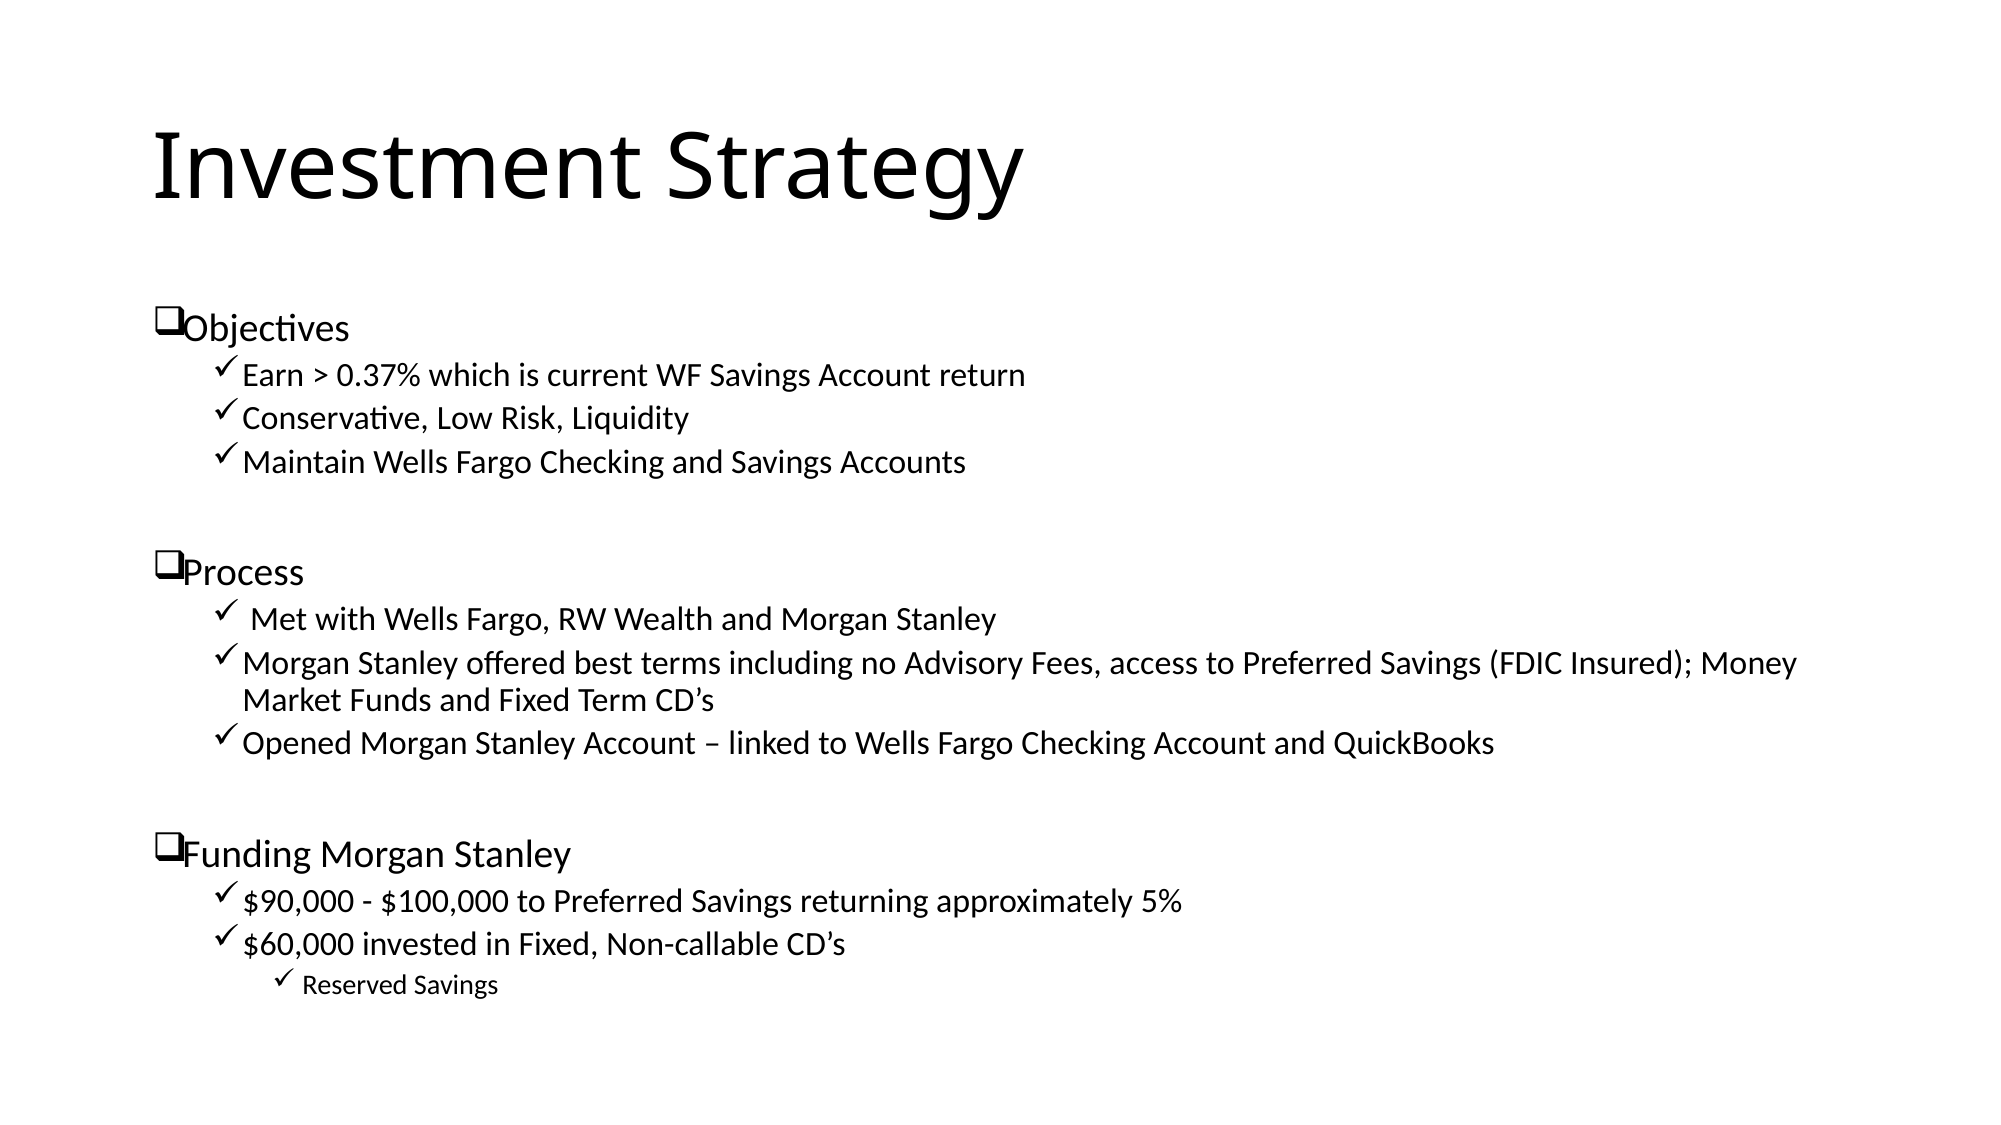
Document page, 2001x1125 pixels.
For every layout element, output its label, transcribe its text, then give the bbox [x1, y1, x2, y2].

title Investment Strategy [137, 59, 1863, 278]
list Objectives Earn > 0.37% which is current WF Savings Account return Conservative, Low Risk, Liquidity Maintain Wells Fargo Checking and Savings Accounts Process Met with Wells Fargo, RW Wealth and Morgan Stanley Morgan Stanley offered best terms including no Advisory Fees, access to Preferred Savings (FDIC Insured); Money Market Funds and Fixed Term CD’s Opened Morgan Stanley Account – linked to Wells Fargo Checking Account and QuickBooks Funding Morgan Stanley $90,000 - $100,000 to Preferred Savings returning approximately 5% $60,000 invested in Fixed, Non-callable CD’s Reserved Savings [137, 299, 1863, 1014]
